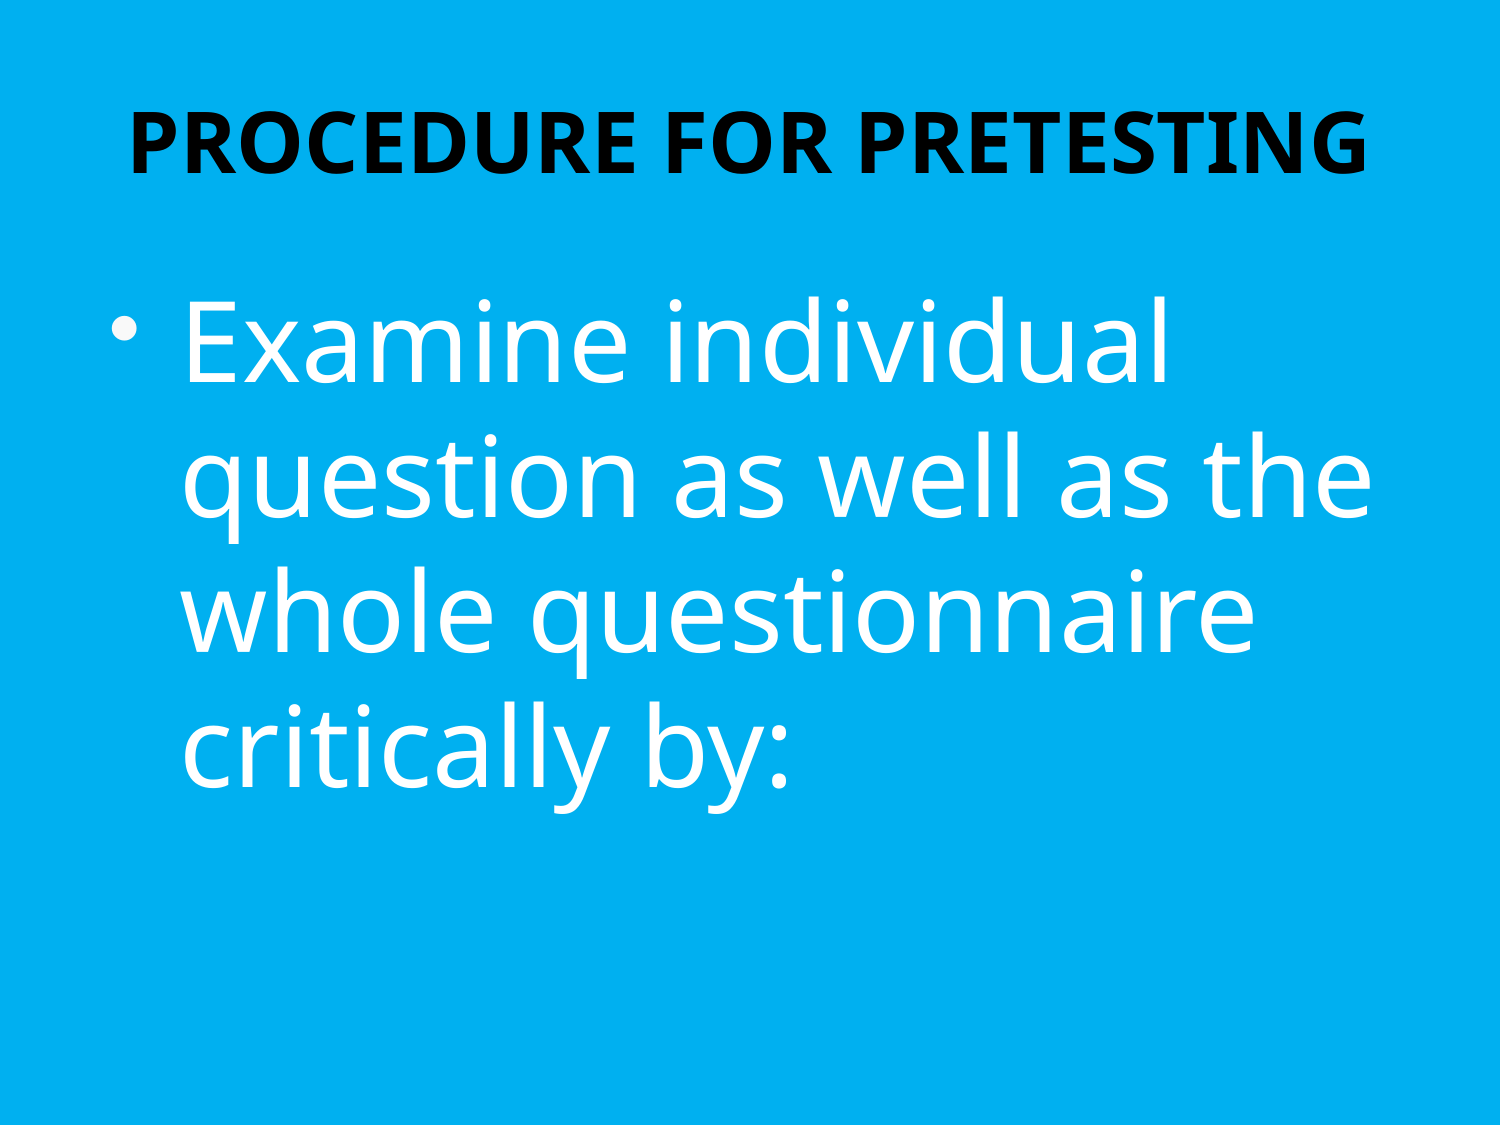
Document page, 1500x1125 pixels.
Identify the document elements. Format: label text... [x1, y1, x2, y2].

title PROCEDURE FOR PRETESTING [75, 45, 1425, 233]
list Examine individual question as well as the whole questionnaire critically by: [75, 262, 1425, 1035]
